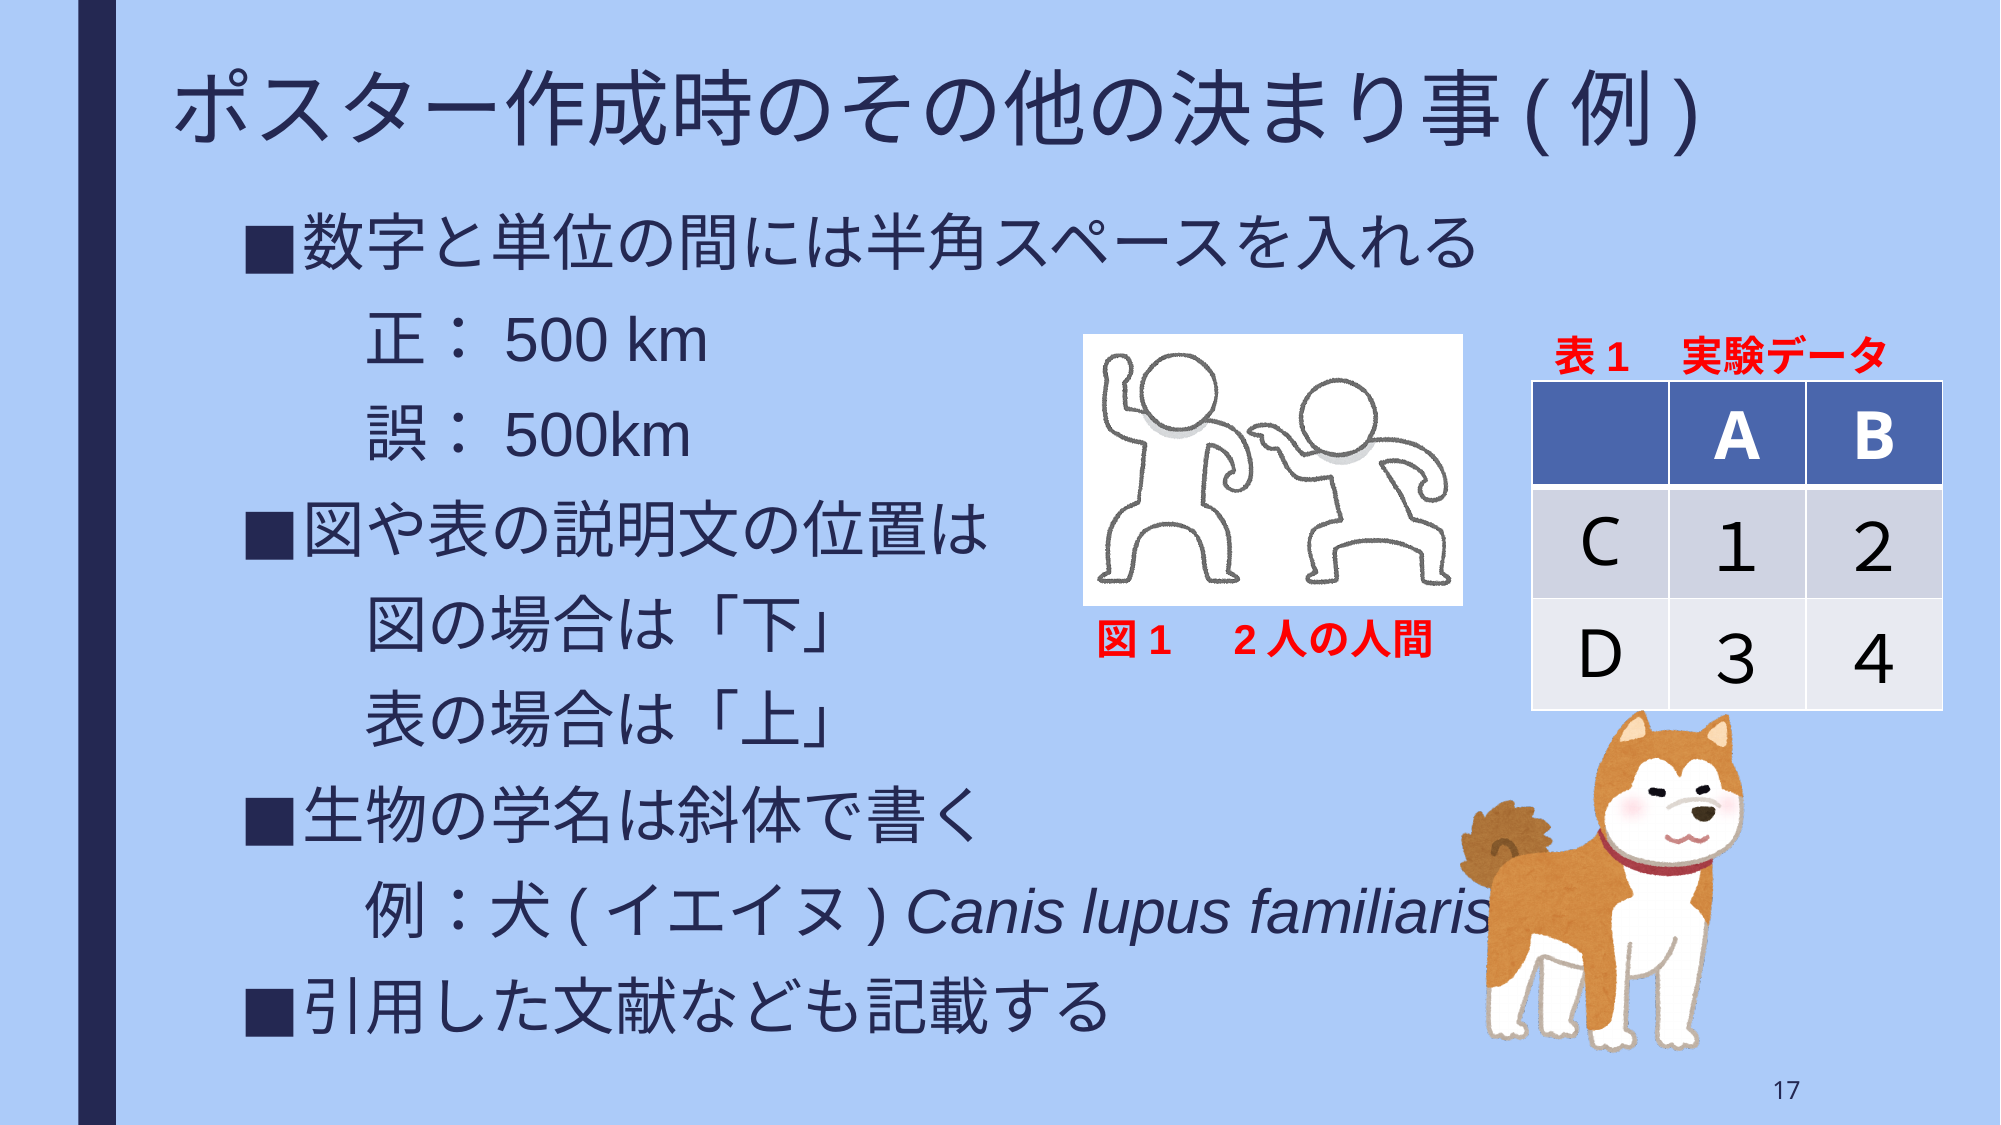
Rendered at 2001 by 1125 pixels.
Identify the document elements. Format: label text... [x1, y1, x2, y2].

text_box 図1 2人の人間 [1082, 605, 1449, 671]
table_header B [1807, 382, 1942, 484]
table_header [1533, 382, 1668, 484]
table_header A [1670, 387, 1805, 484]
table_cell ４ [1807, 599, 1942, 709]
picture [1083, 334, 1463, 606]
table_cell ２ [1807, 490, 1942, 598]
picture [1439, 703, 1760, 1064]
table_cell D [1533, 599, 1668, 703]
table_cell ３ [1670, 599, 1805, 709]
text_box 表1 実験データ [1540, 322, 1906, 387]
table_cell C [1533, 490, 1668, 598]
title ポスター作成時のその他の決まり事(例) [155, 61, 1731, 193]
slide_number 17 [1553, 1058, 1816, 1125]
table_cell １ [1670, 490, 1805, 598]
list 数字と単位の間には半角スペースを入れる 正：500 km 誤：500km 図や表の説明文の位置は 図の場合は「下」 表の場合は「上」 生物の学名は斜体で書く 例：犬(イエイヌ) Canis lupus familiaris 引用した文献なども記載する [225, 201, 1857, 1077]
